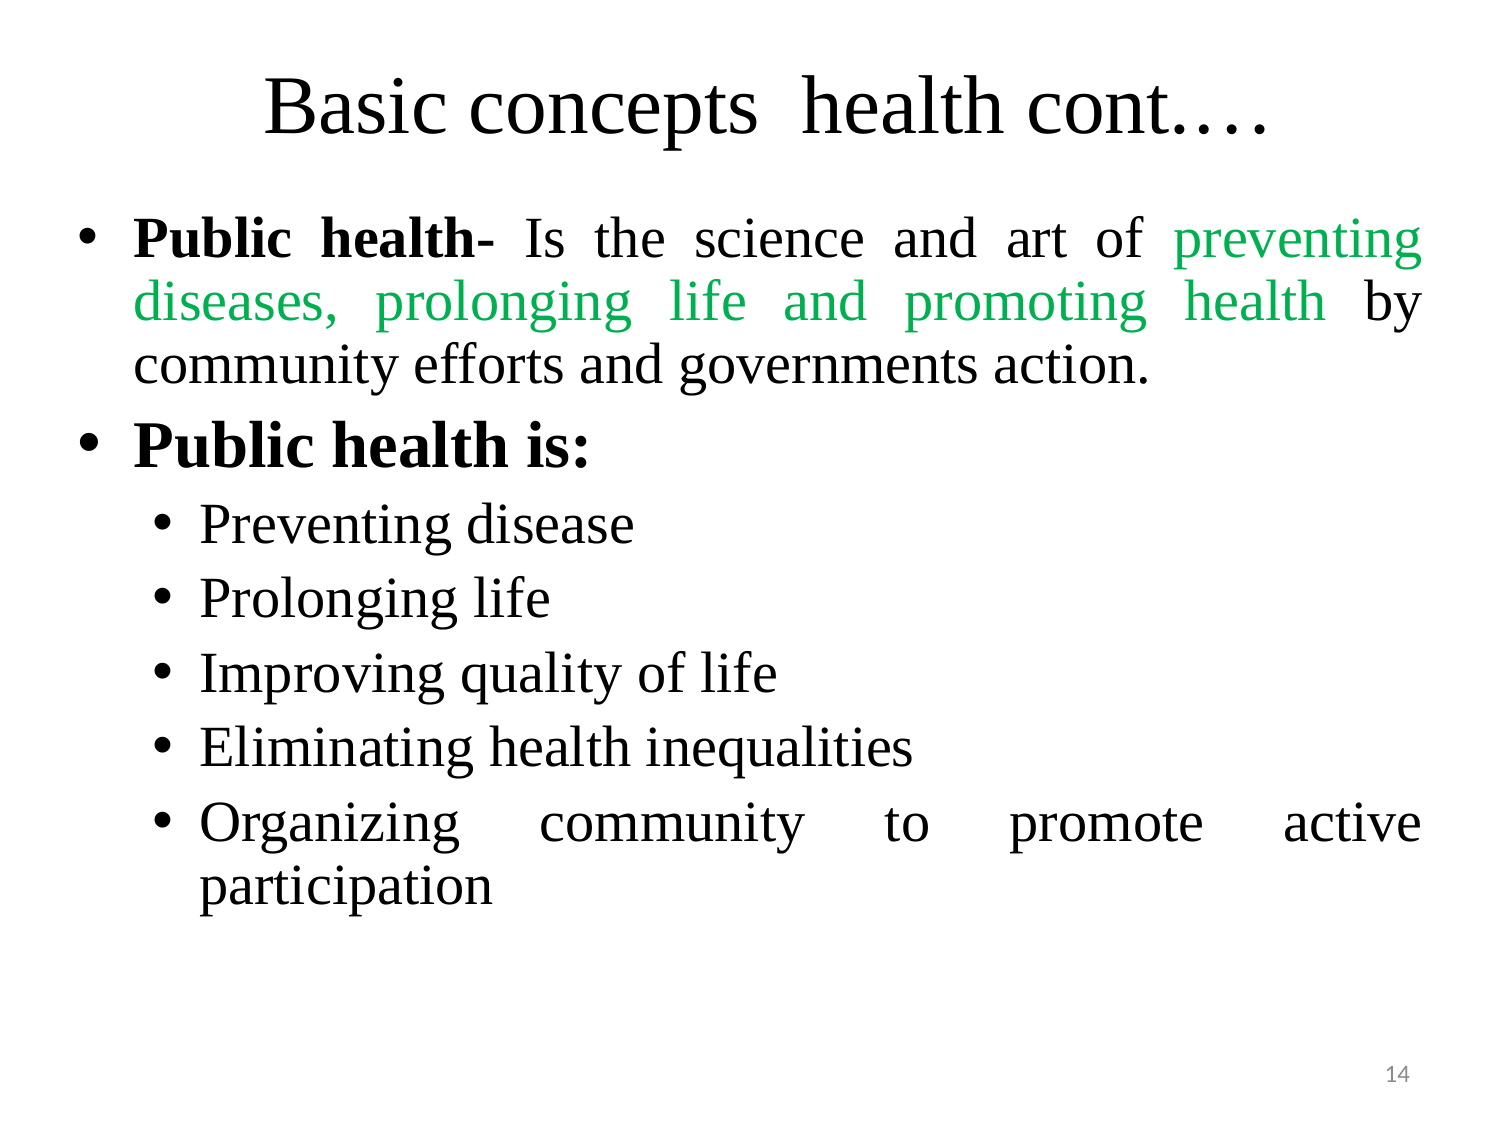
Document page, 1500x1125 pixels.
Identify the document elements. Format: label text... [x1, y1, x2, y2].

list Public health- Is the science and art of preventing diseases, prolonging life and promoting health by community efforts and governments action. Public health is: Preventing disease Prolonging life Improving quality of life Eliminating health inequalities Organizing community to promote active participation [62, 200, 1438, 1000]
slide_number 14 [1074, 1042, 1425, 1103]
title Basic concepts health cont.… [100, 37, 1438, 163]
